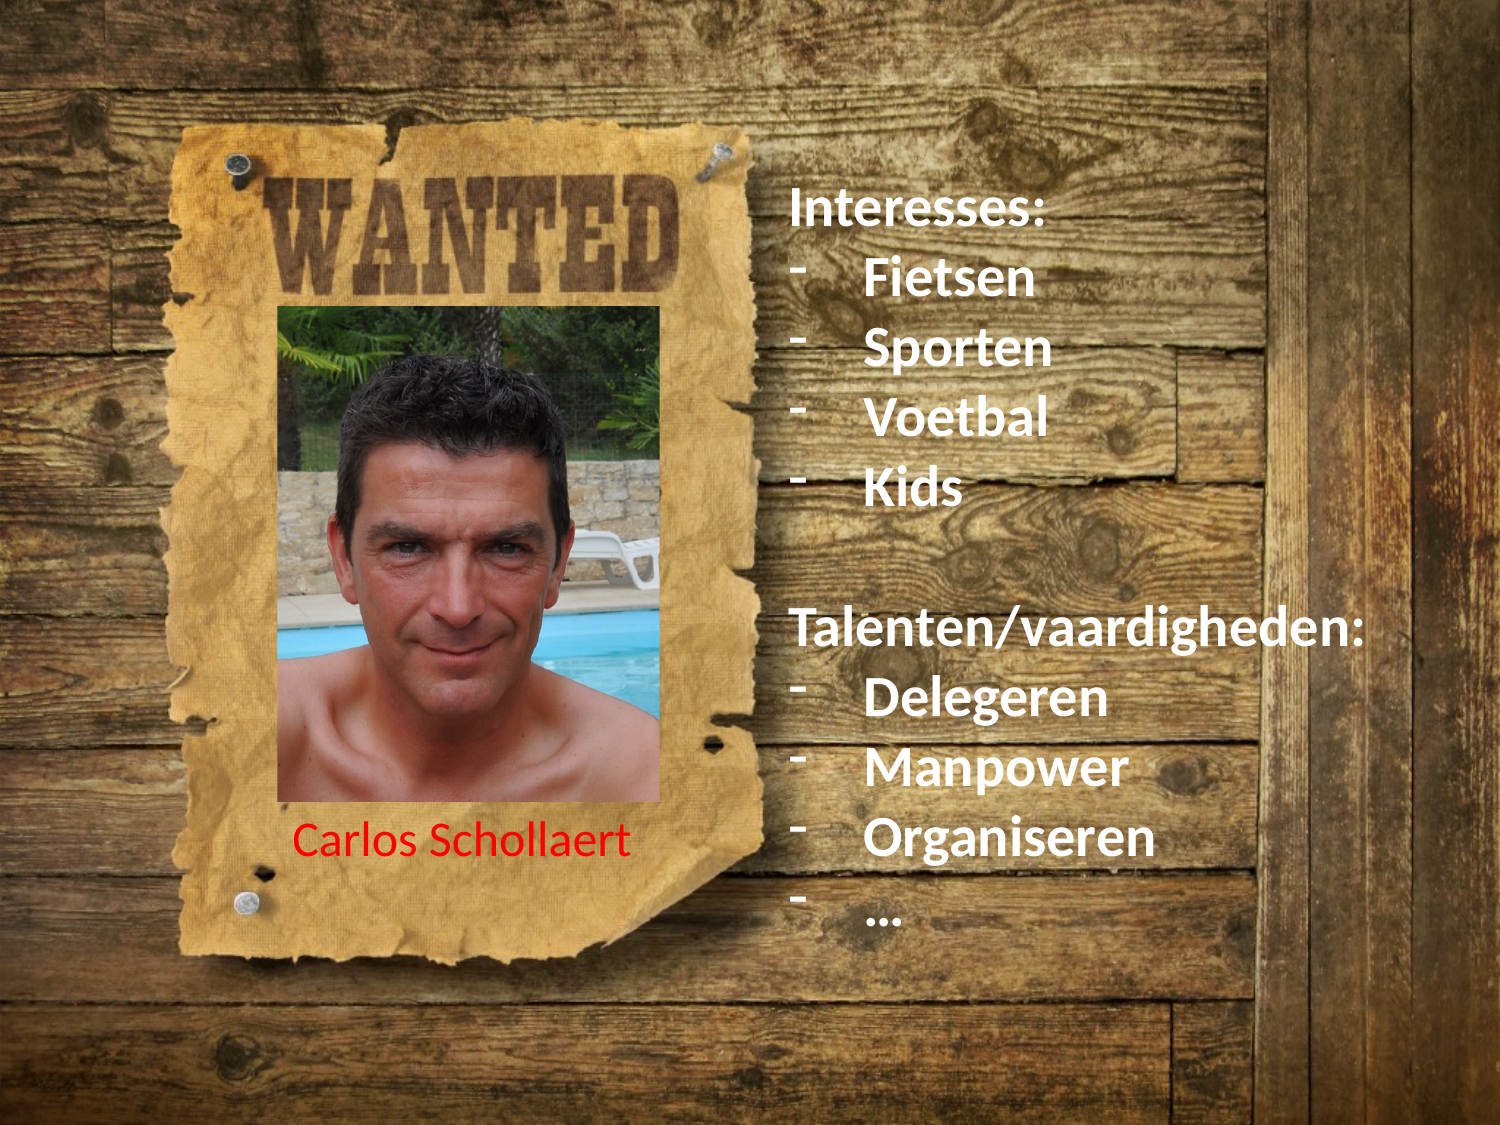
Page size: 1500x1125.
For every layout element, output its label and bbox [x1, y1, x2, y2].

picture [277, 306, 660, 803]
list [0, 0, 1500, 1125]
